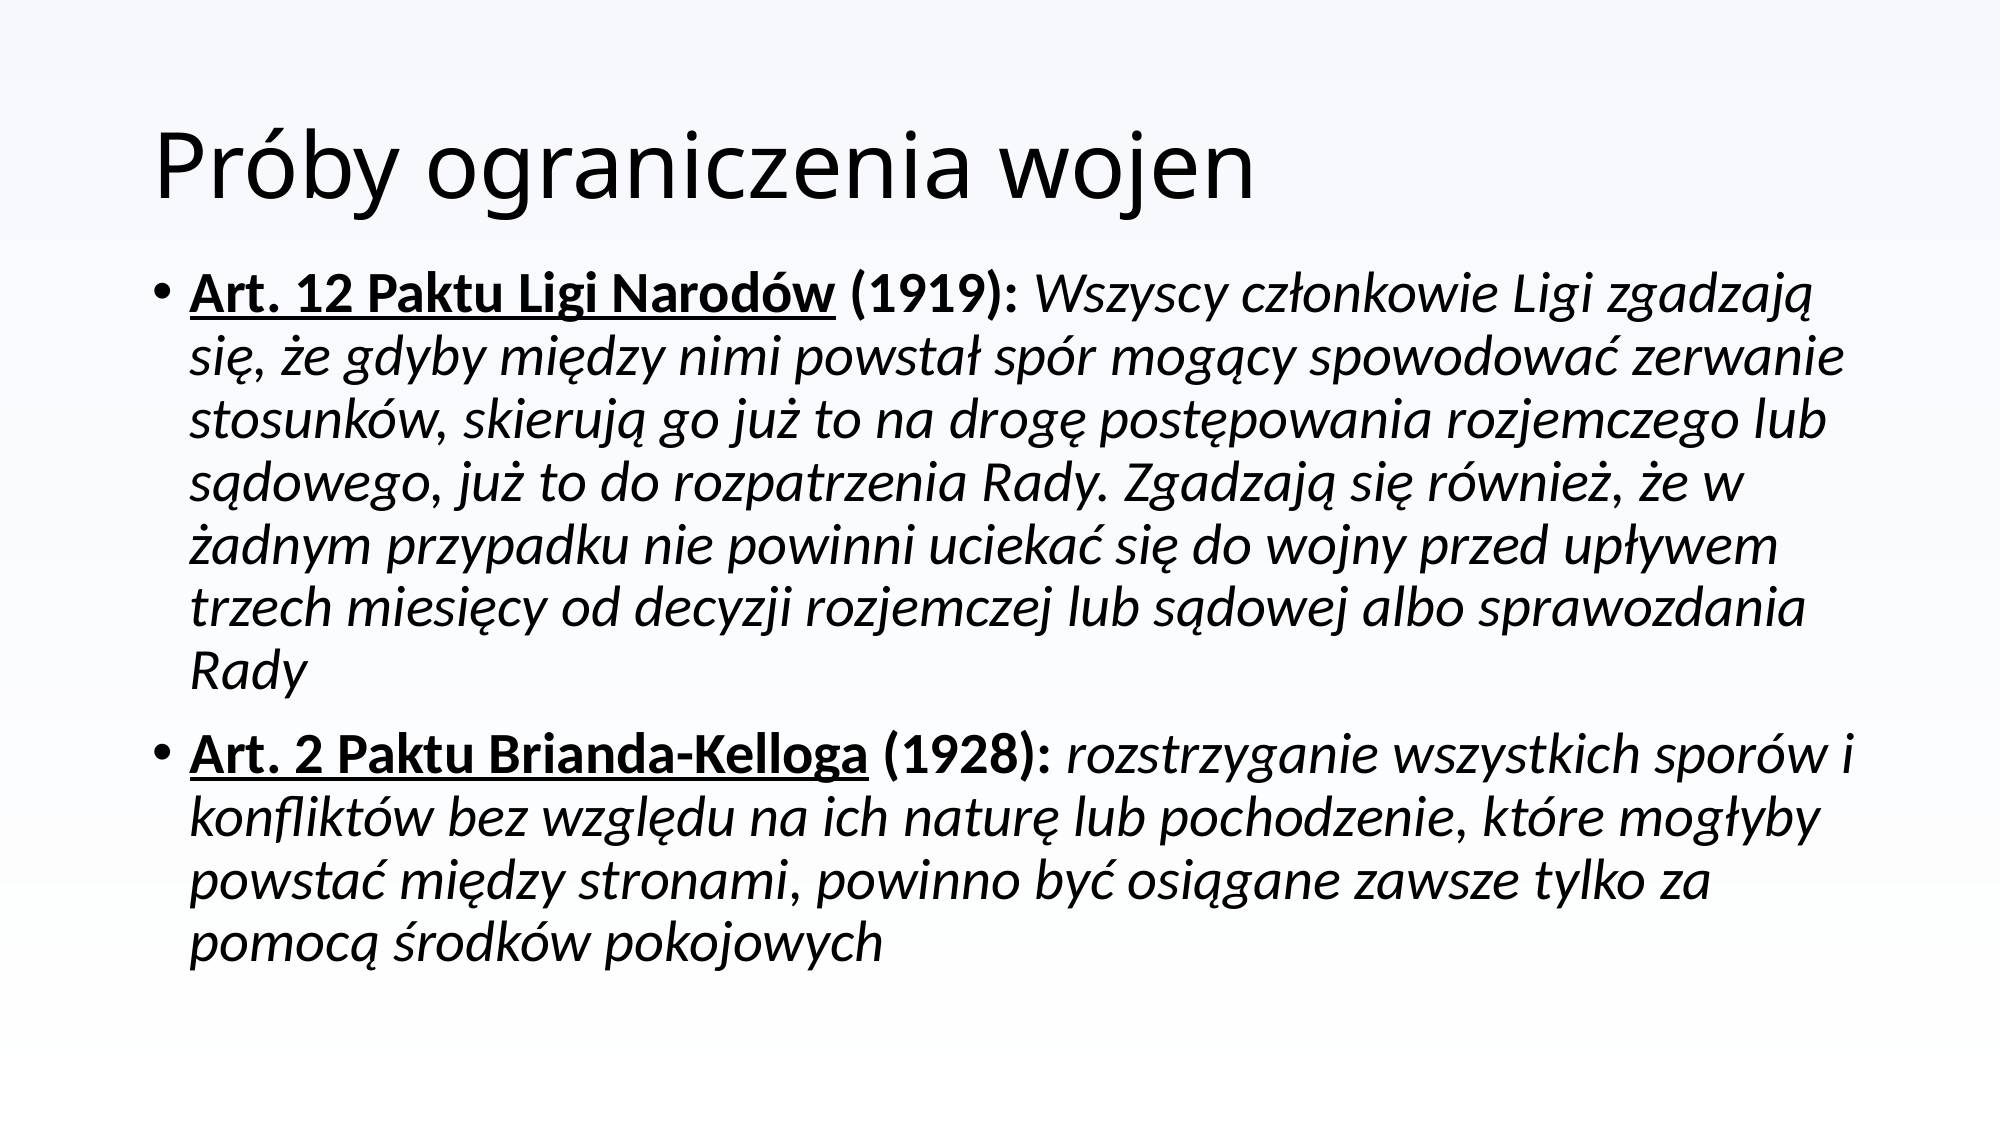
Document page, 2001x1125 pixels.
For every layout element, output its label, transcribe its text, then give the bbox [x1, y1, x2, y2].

list Art. 12 Paktu Ligi Narodów (1919): Wszyscy członkowie Ligi zgadzają się, że gdyby między nimi powstał spór mogący spowodować zerwanie stosunków, skierują go już to na drogę postępowania rozjemczego lub sądowego, już to do rozpatrzenia Rady. Zgadzają się również, że w żadnym przypadku nie powinni uciekać się do wojny przed upływem trzech miesięcy od decyzji rozjemczej lub sądowej albo sprawozdania Rady Art. 2 Paktu Brianda-Kelloga (1928): rozstrzyganie wszystkich sporów i konfliktów bez względu na ich naturę lub pochodzenie, które mogłyby powstać między stronami, powinno być osiągane zawsze tylko za pomocą środków pokojowych [137, 254, 1920, 1014]
title Próby ograniczenia wojen [137, 59, 1863, 254]
